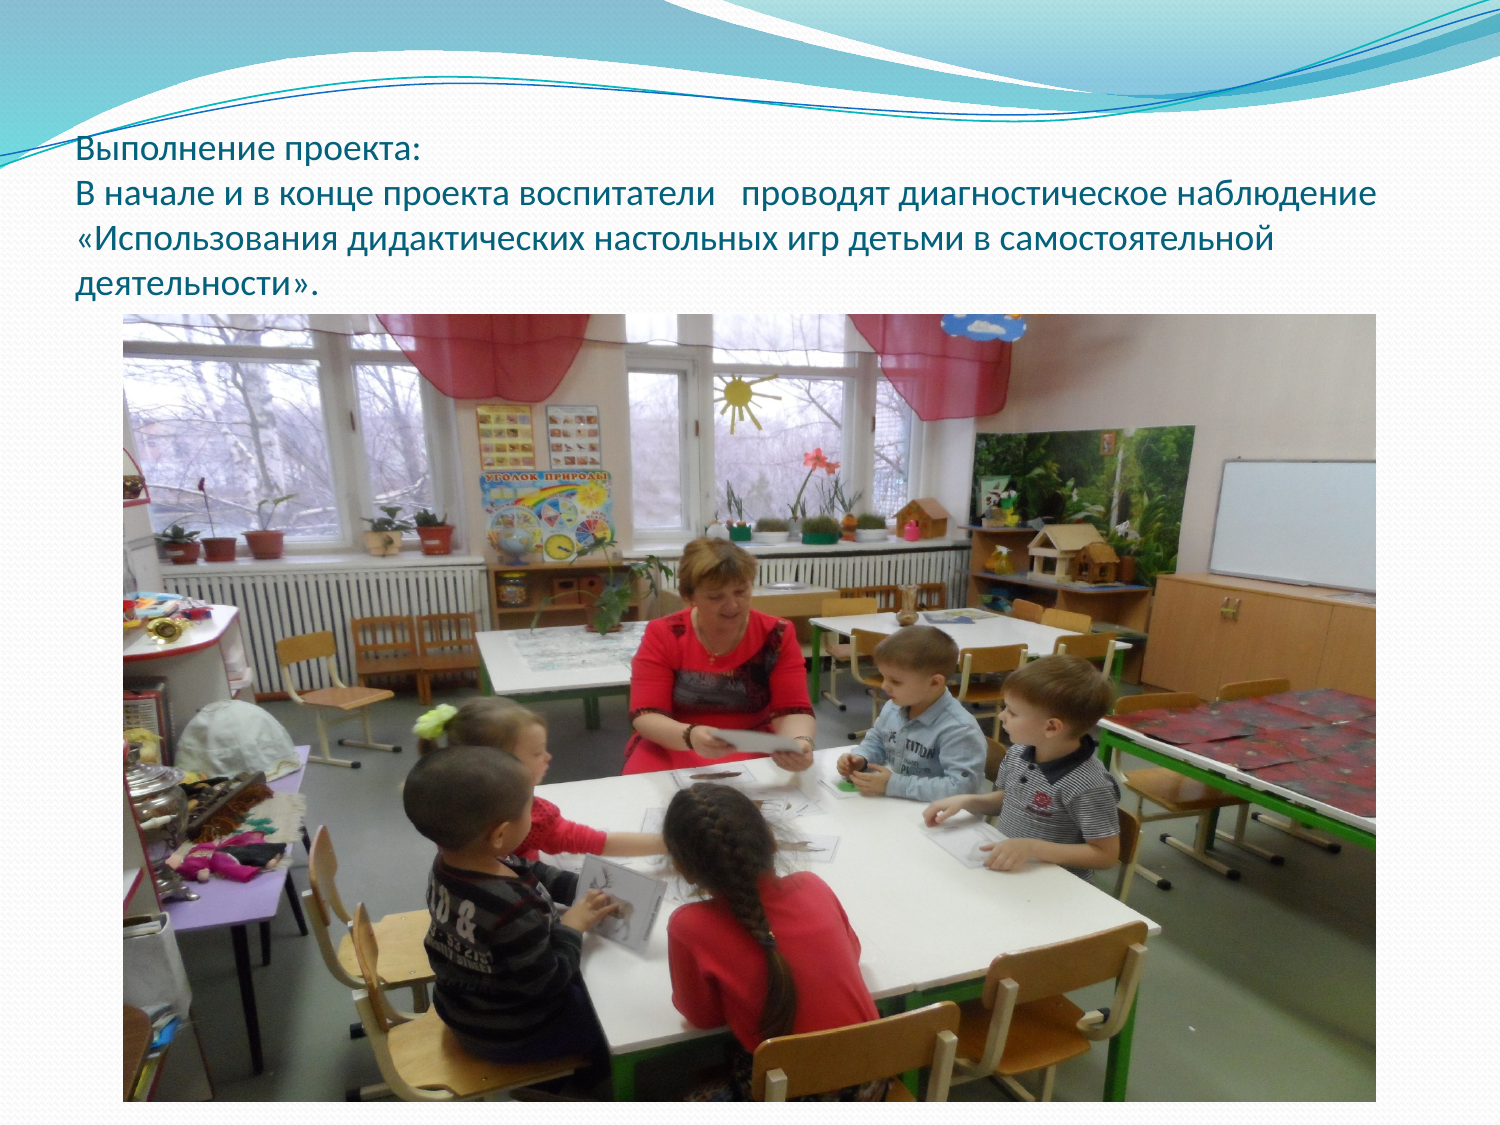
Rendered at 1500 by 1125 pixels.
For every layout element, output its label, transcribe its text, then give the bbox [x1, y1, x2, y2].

title Выполнение проекта: В начале и в конце проекта воспитатели проводят диагностическое наблюдение «Использования дидактических настольных игр детьми в самостоятельной деятельности». [75, 115, 1425, 303]
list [123, 314, 1377, 1102]
